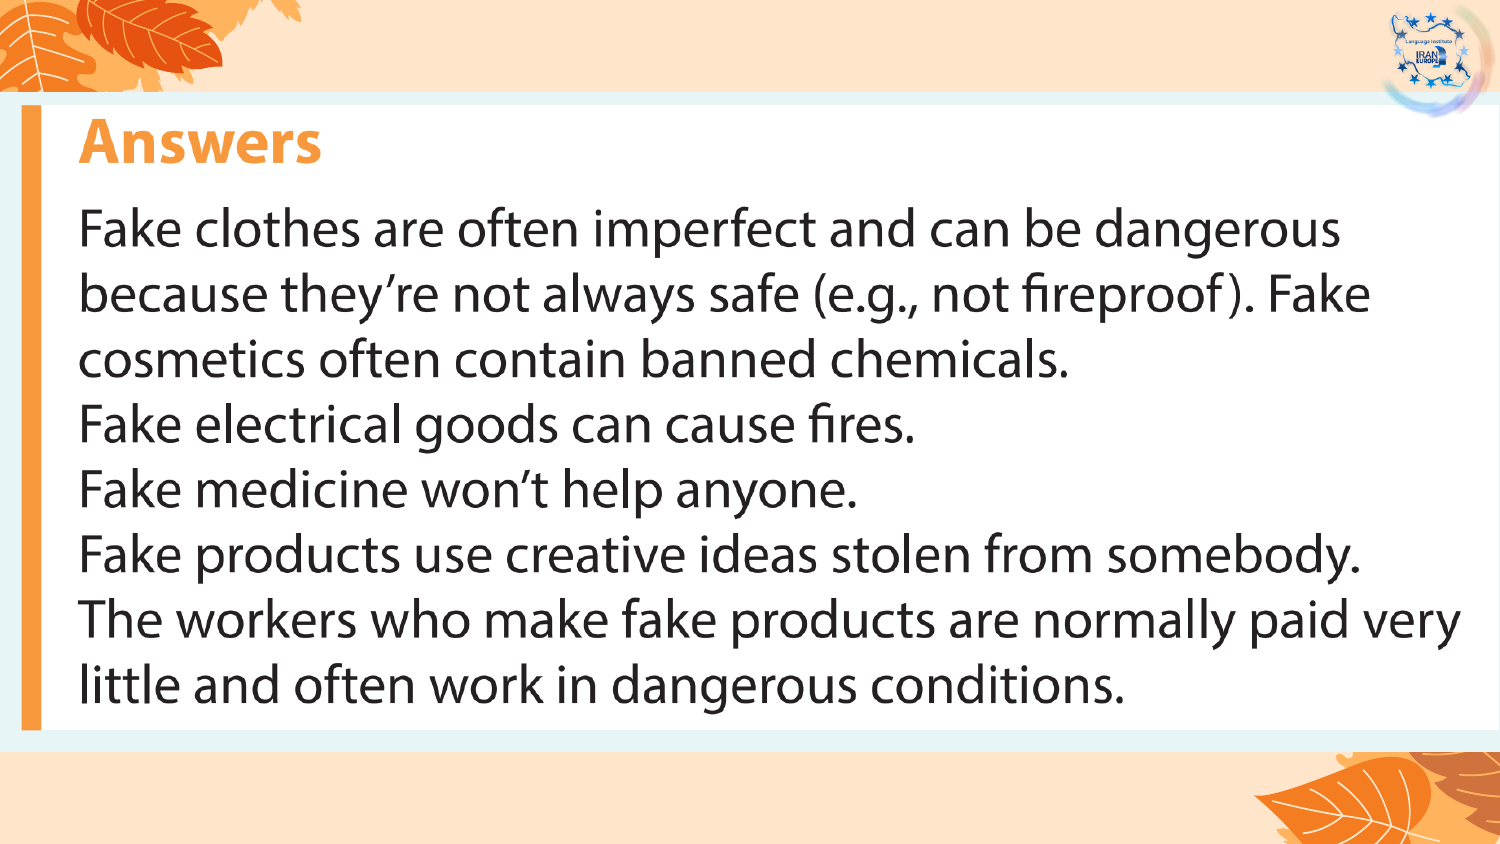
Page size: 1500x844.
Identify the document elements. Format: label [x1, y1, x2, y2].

picture [0, 0, 1500, 752]
